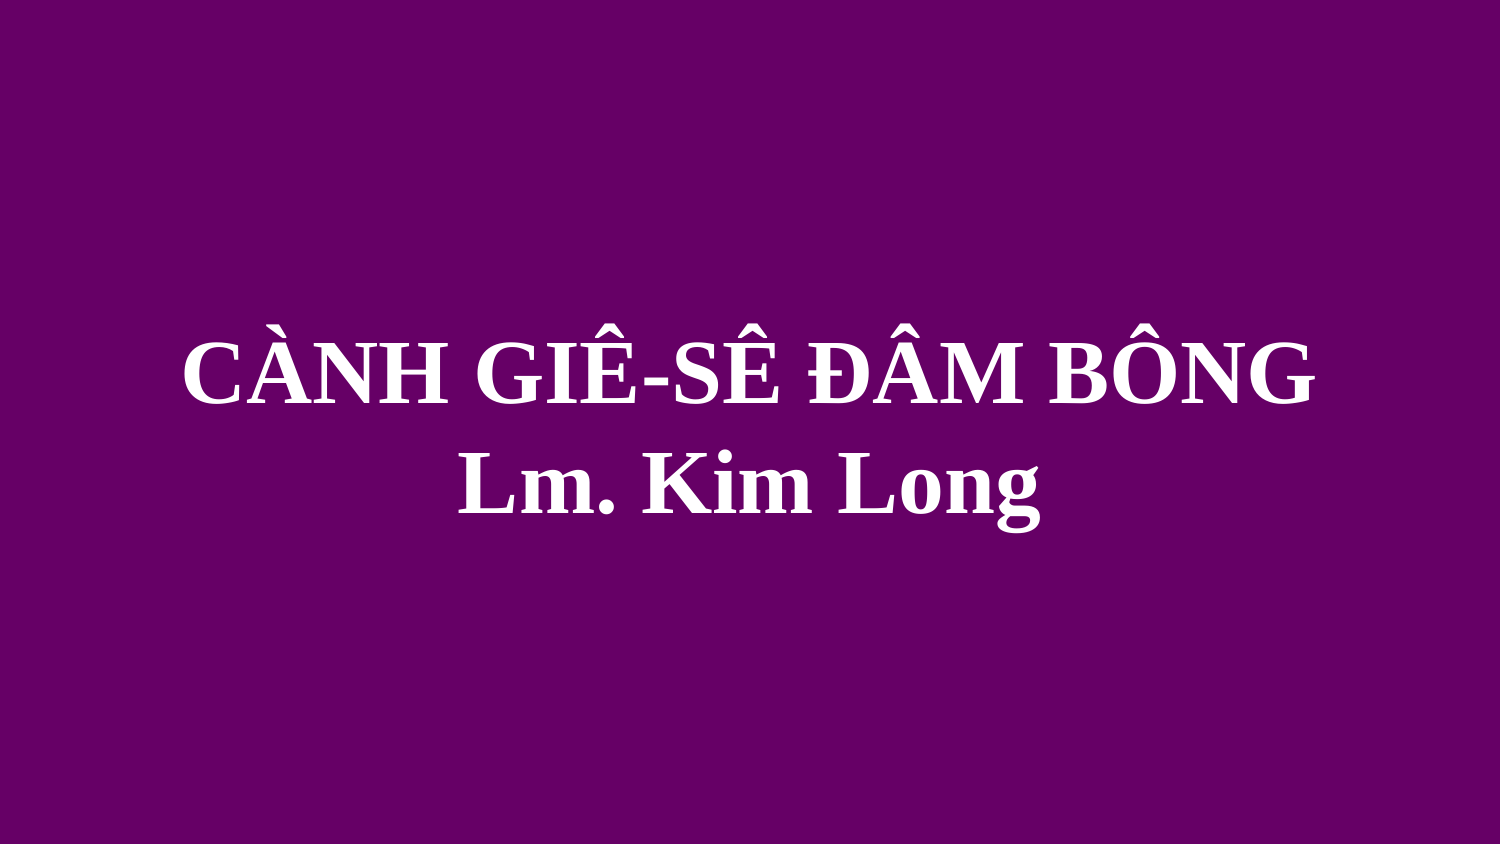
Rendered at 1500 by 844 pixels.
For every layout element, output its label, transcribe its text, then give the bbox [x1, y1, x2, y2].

title CÀNH GIÊ-SÊ ĐÂM BÔNG Lm. Kim Long [0, 0, 1500, 844]
